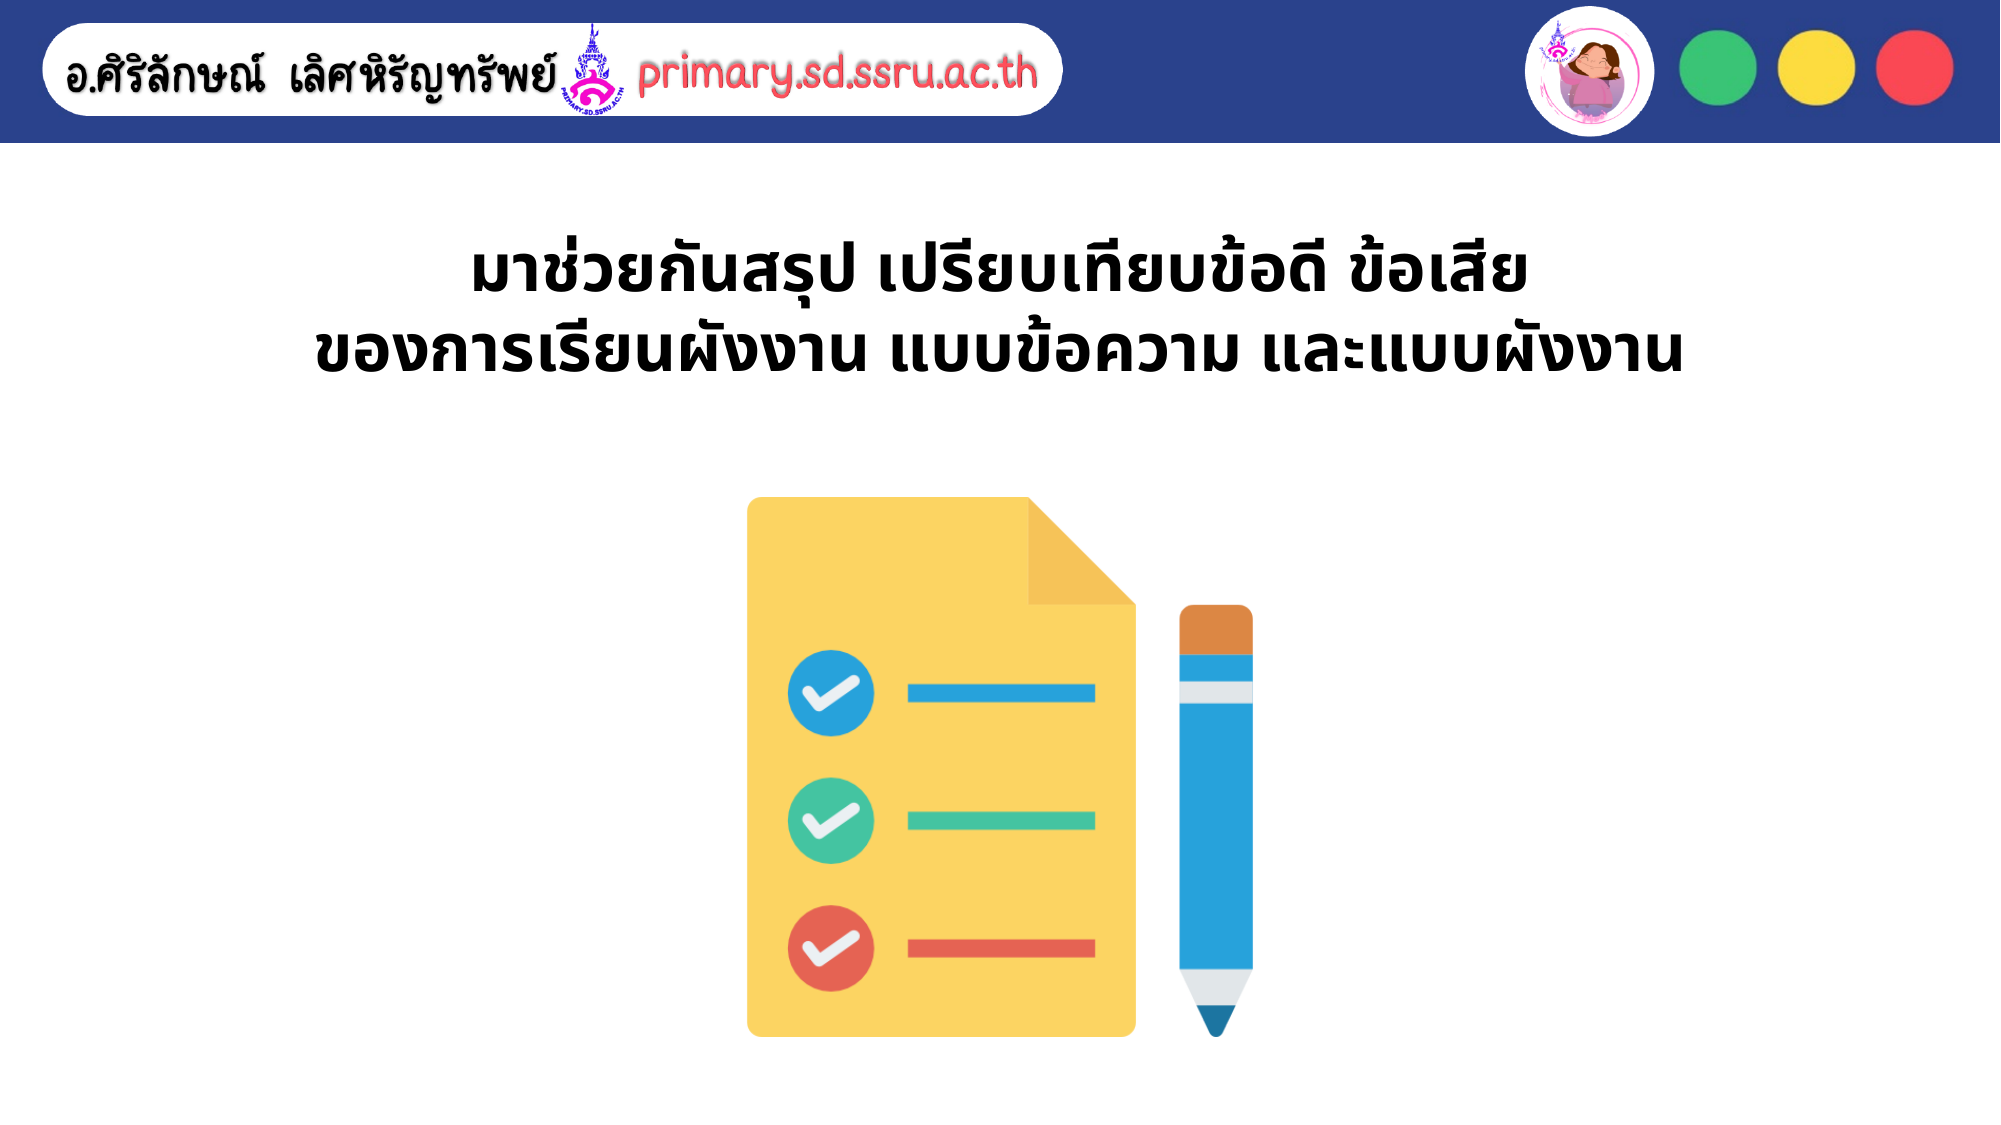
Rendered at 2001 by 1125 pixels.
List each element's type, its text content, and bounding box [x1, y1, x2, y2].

picture [0, 0, 2000, 143]
picture [730, 497, 1270, 1037]
text_box มาช่วยกันสรุป เปรียบเทียบข้อดี ข้อเสีย ของการเรียนผังงาน แบบข้อความ และแบบผังงาน [0, 217, 2000, 393]
